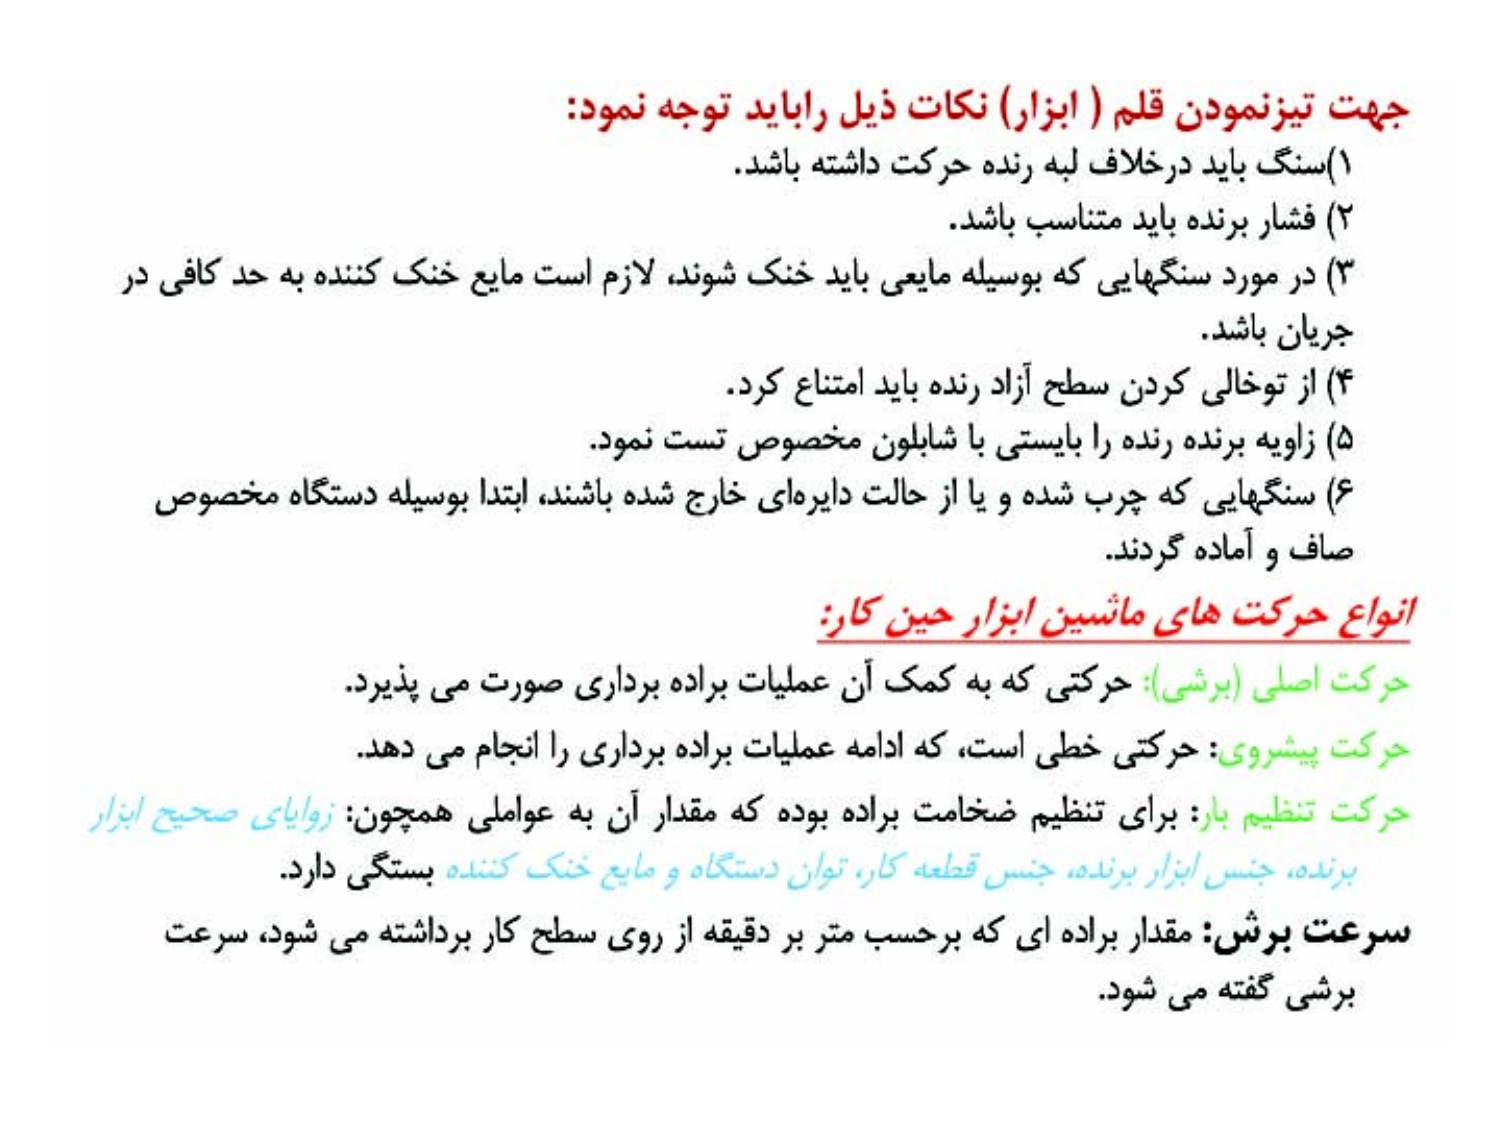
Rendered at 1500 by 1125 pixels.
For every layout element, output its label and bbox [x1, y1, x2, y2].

picture [48, 79, 1452, 1045]
